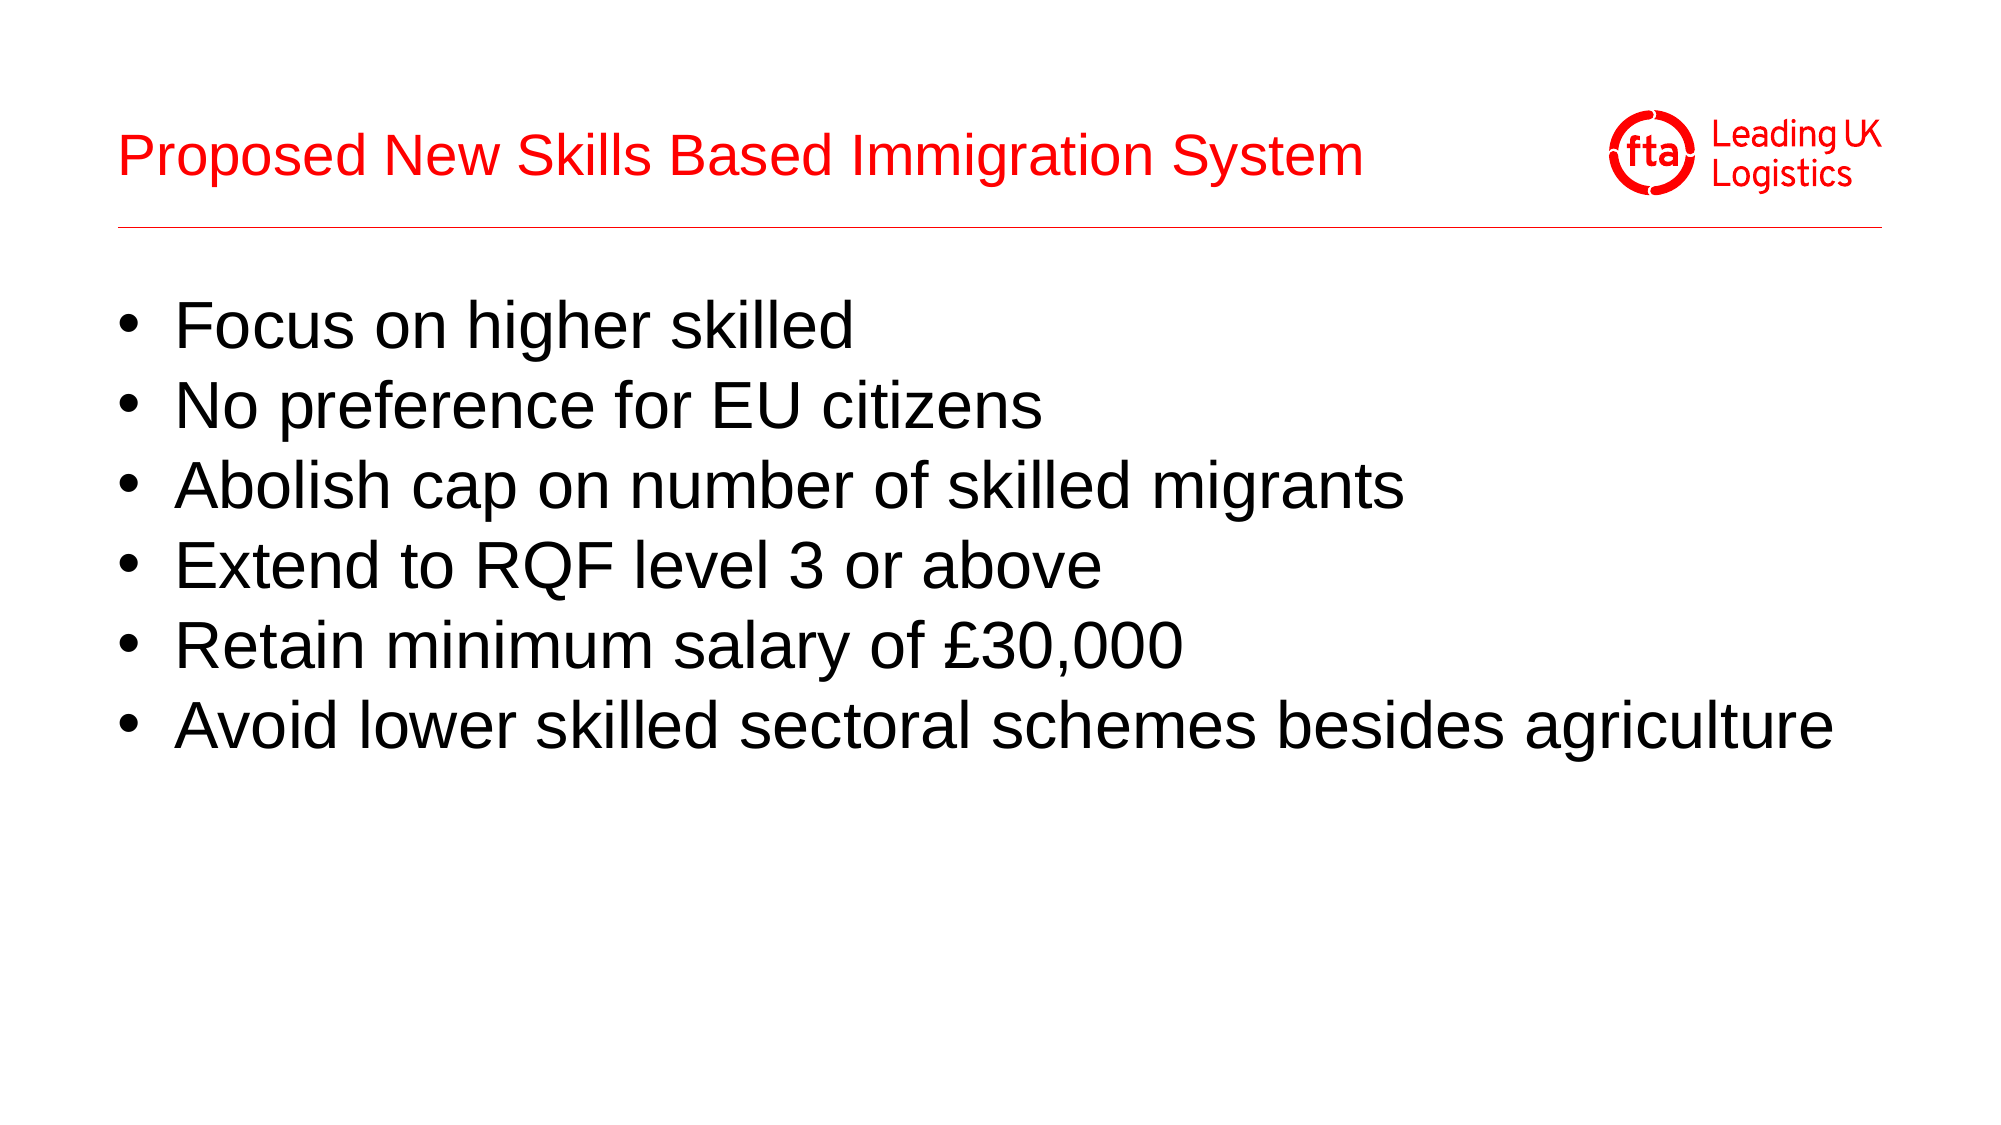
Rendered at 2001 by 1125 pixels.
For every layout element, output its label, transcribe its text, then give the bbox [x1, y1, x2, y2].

list Focus on higher skilled No preference for EU citizens Abolish cap on number of skilled migrants Extend to RQF level 3 or above Retain minimum salary of £30,000 Avoid lower skilled sectoral schemes besides agriculture [117, 282, 1882, 1003]
title Proposed New Skills Based Immigration System [117, 117, 1542, 188]
